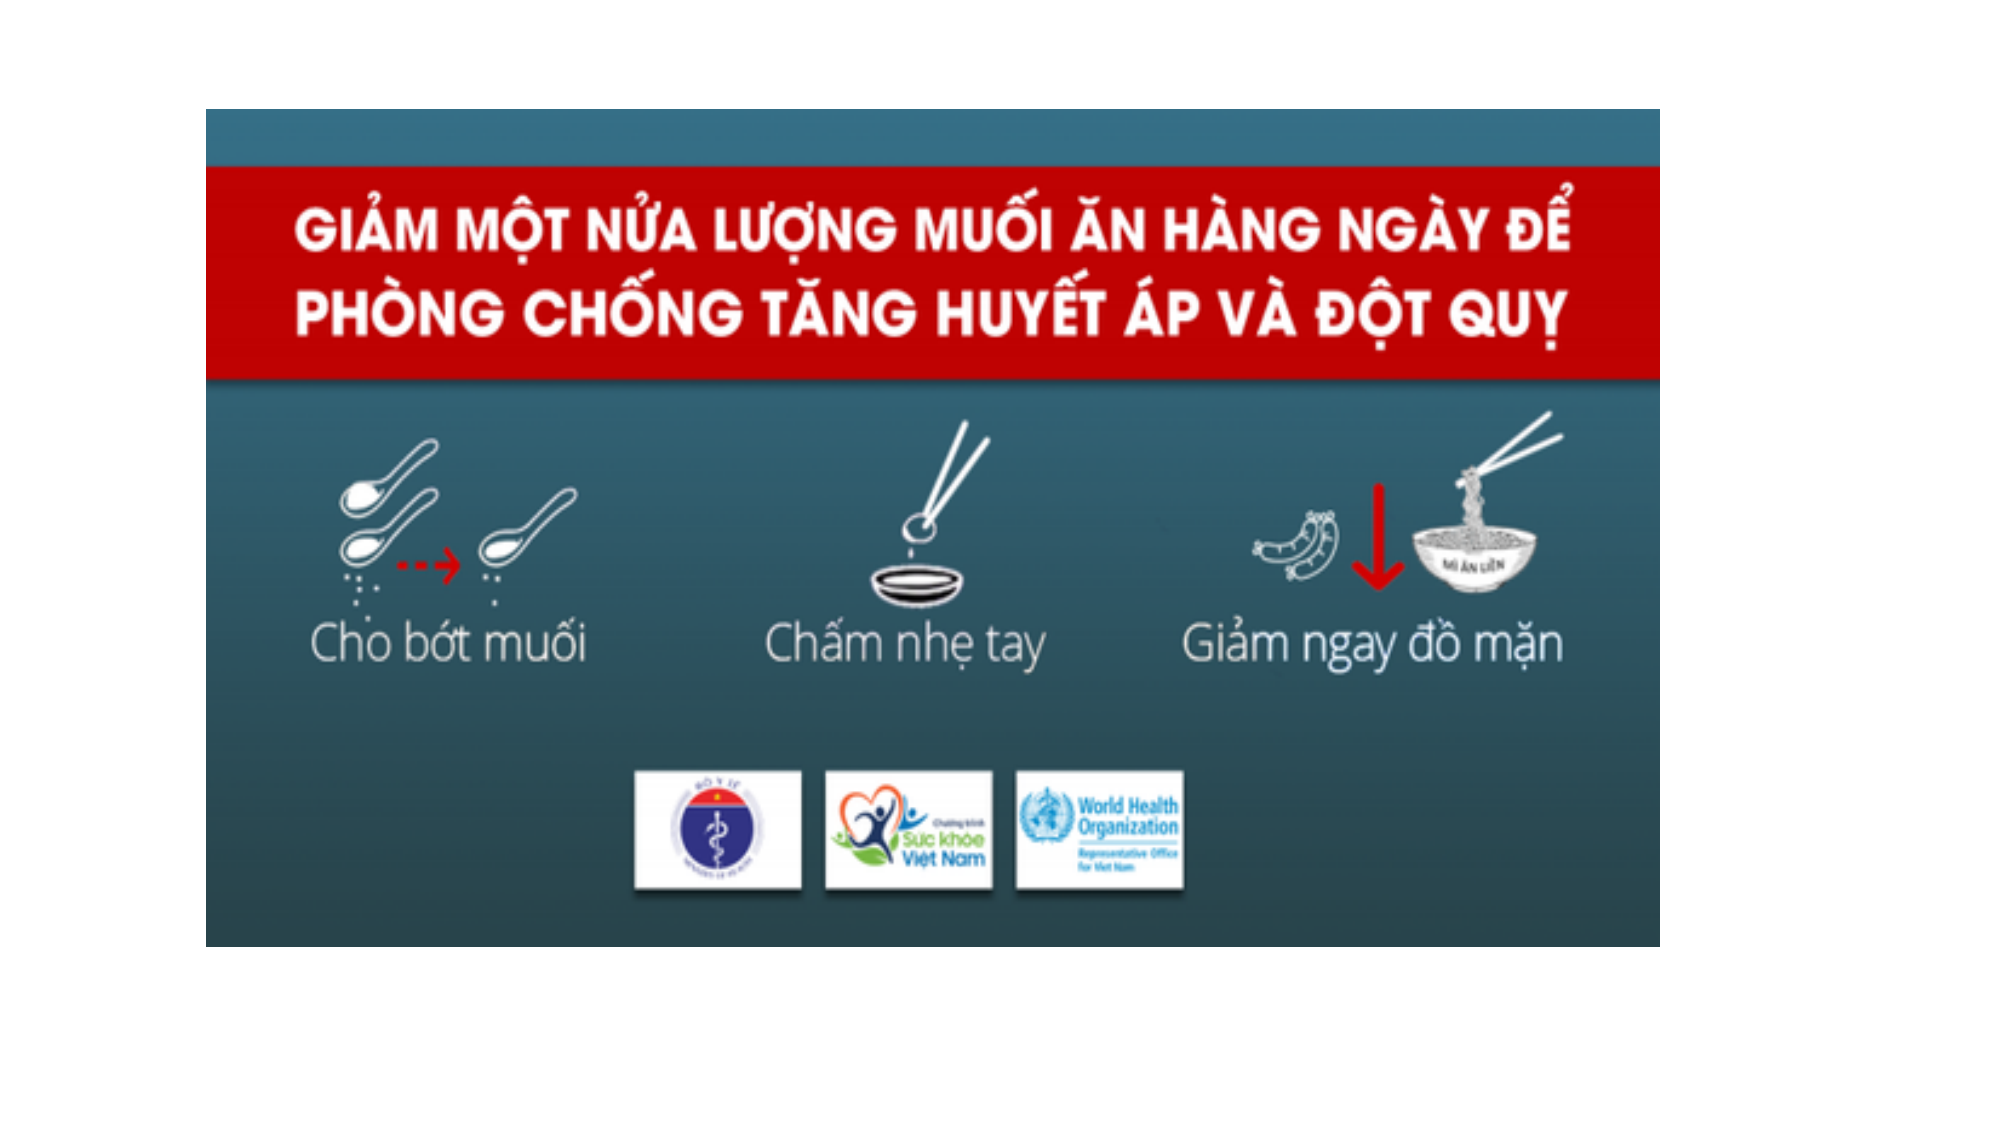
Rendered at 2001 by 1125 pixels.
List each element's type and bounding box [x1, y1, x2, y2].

picture [206, 109, 1660, 947]
